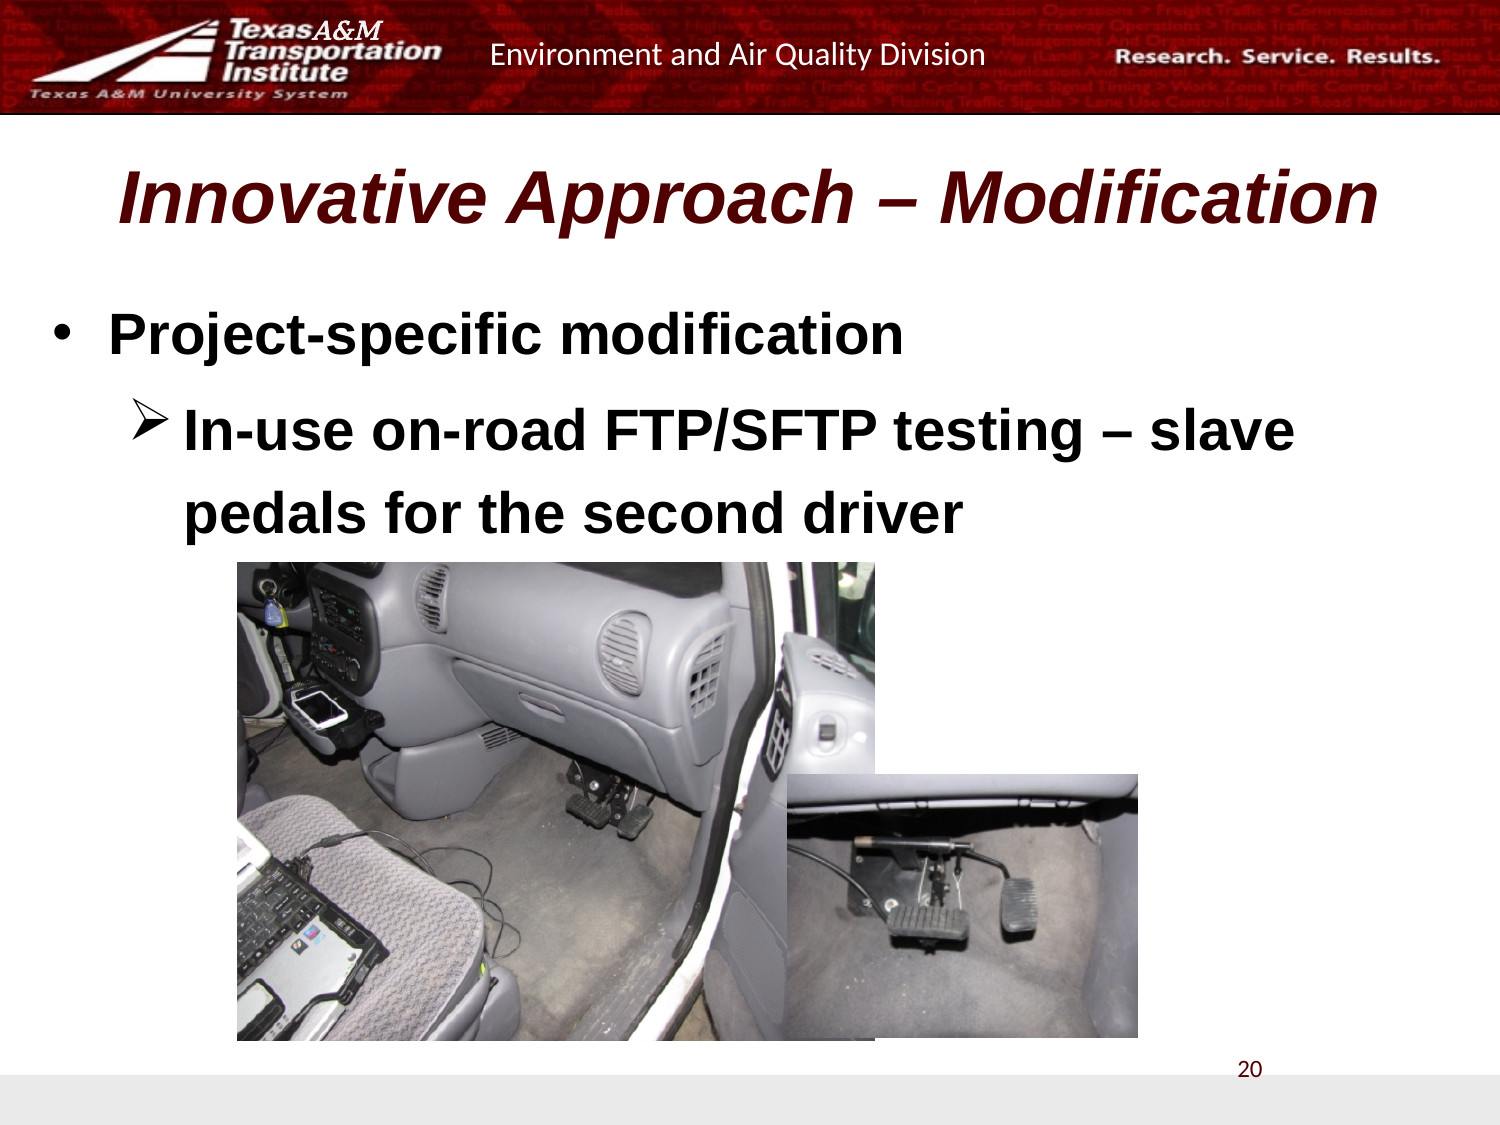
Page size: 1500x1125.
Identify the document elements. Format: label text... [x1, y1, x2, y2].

picture [237, 562, 1138, 1041]
slide_number 20 [1074, 1037, 1425, 1098]
picture [0, 0, 1500, 112]
text_box Project-specific modification In-use on-road FTP/SFTP testing – slave pedals for the second driver [37, 274, 1425, 1018]
title Innovative Approach – Modification [0, 112, 1500, 275]
